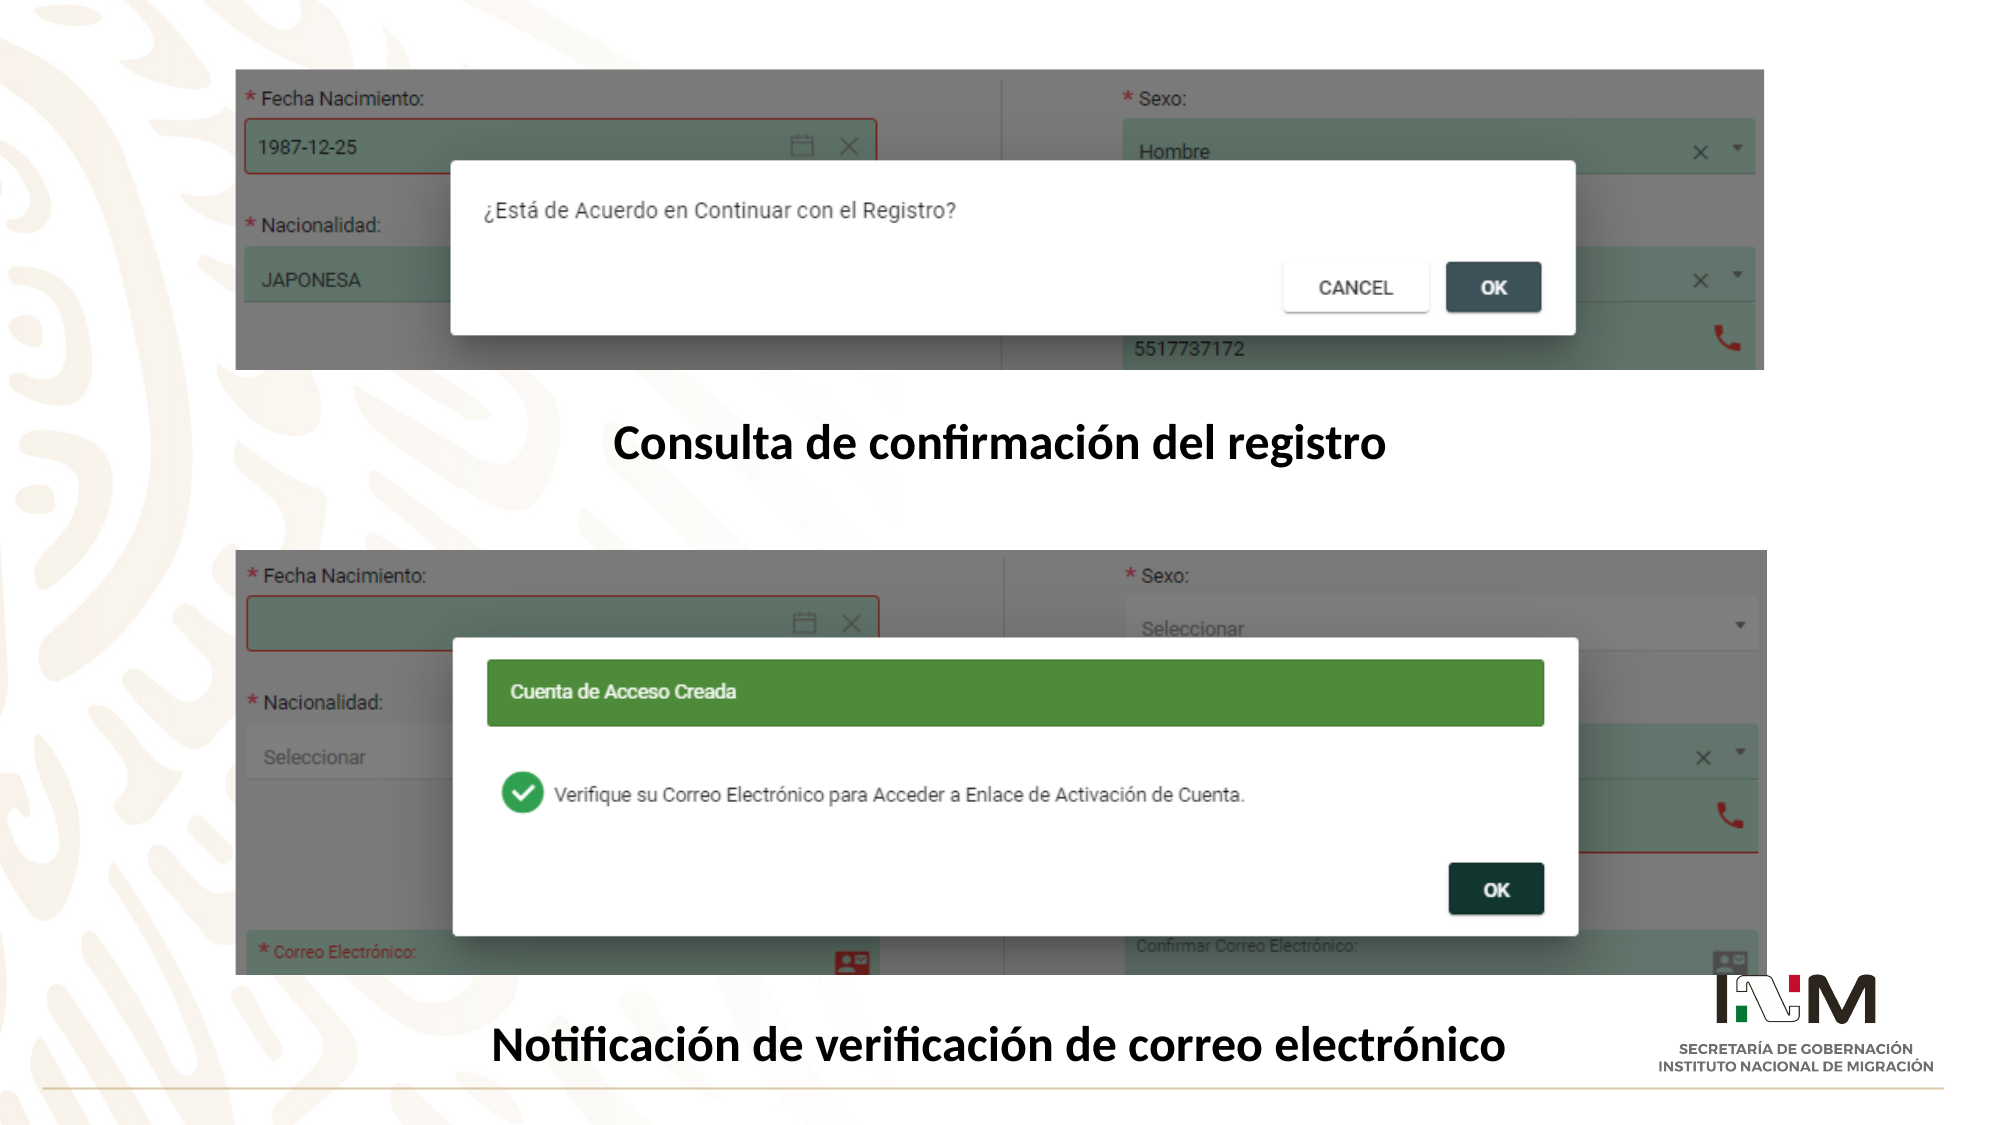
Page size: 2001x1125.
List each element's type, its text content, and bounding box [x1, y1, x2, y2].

text_box Notificación de verificación de correo electrónico [476, 1004, 1522, 1079]
picture [0, 0, 2001, 1125]
text_box Consulta de confirmación del registro [598, 402, 1403, 478]
